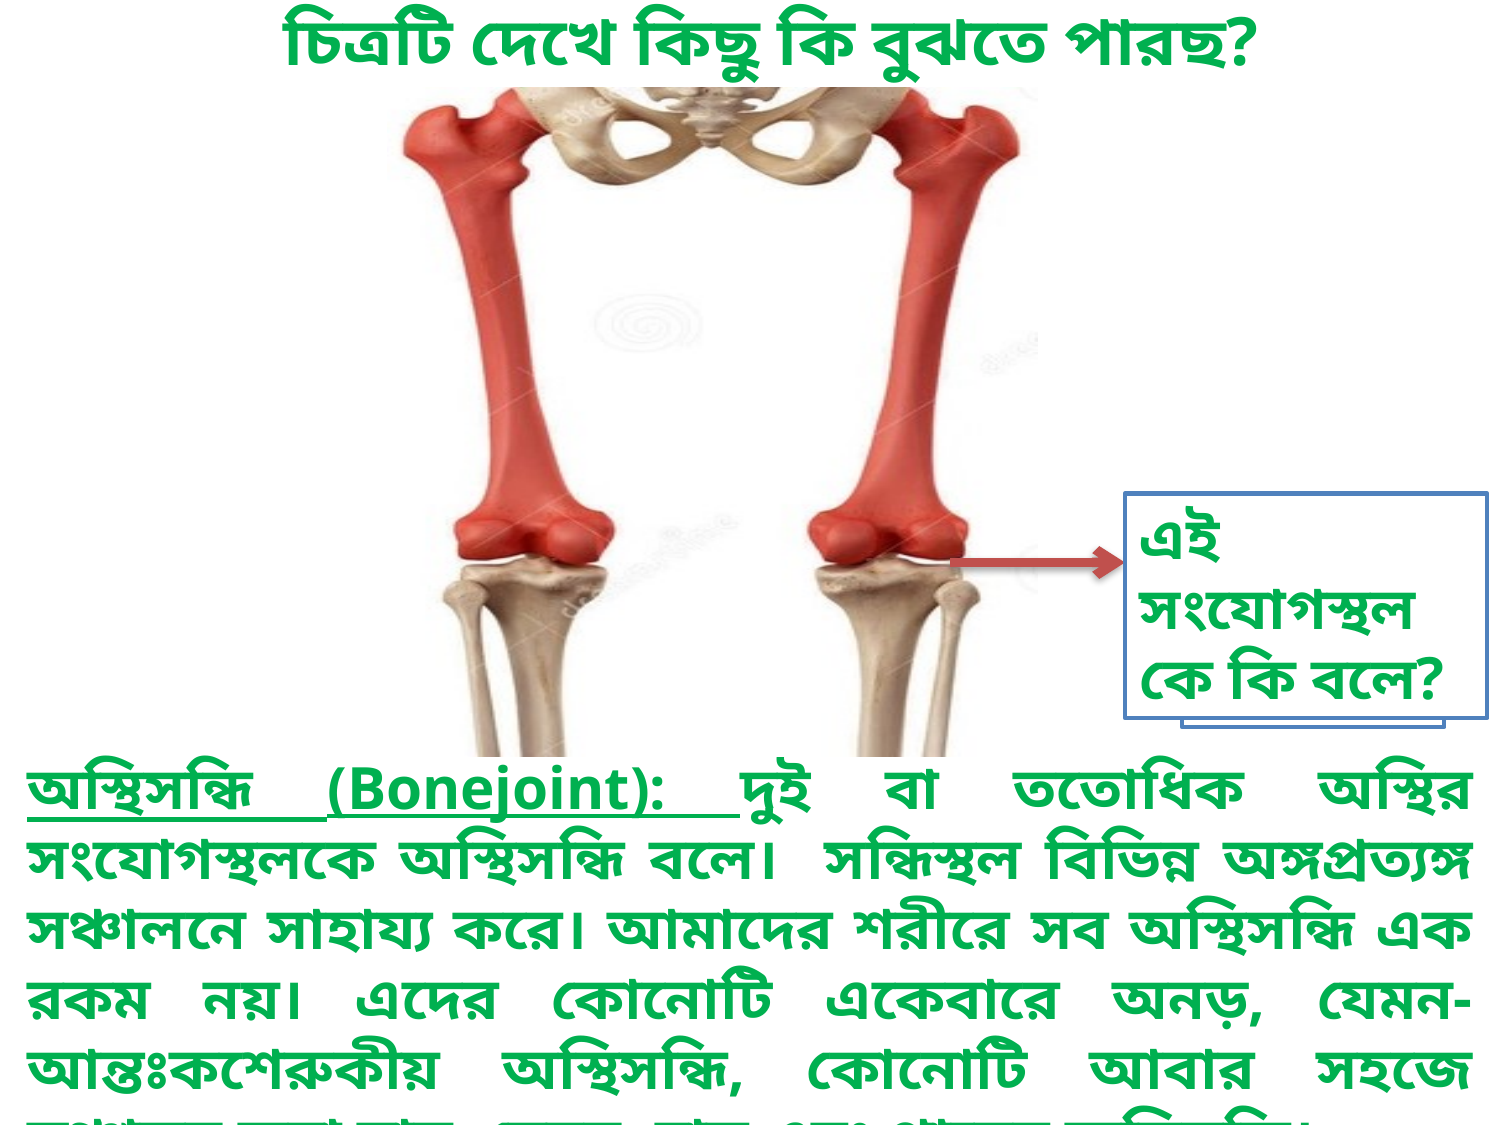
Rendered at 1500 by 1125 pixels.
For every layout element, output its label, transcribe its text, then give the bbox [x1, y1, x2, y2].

picture [387, 87, 1038, 757]
text_box অস্থিসন্ধি (Bonejoint): দুই বা ততোধিক অস্থির সংযোগস্থলকে অস্থিসন্ধি বলে। সন্ধিস্থল বিভিন্ন অঙ্গপ্রত্যঙ্গ সঞ্চালনে সাহায্য করে। আমাদের শরীরে সব অস্থিসন্ধি এক রকম নয়। এদের কোনোটি একেবারে অনড়, যেমন- আন্তঃকশেরুকীয় অস্থিসন্ধি, কোনোটি আবার সহজে সঞ্চালন করা যায়, যেমন- হাত এবং পায়ের অস্থিসন্ধি। [12, 743, 1488, 1125]
text_box চিত্রটি দেখে কিছু কি বুঝতে পারছ? [187, 0, 1338, 87]
text_box এই সংযোগস্থলকে কি বলে? [1123, 491, 1489, 720]
text_box অস্থিসন্ধি [1180, 720, 1446, 729]
